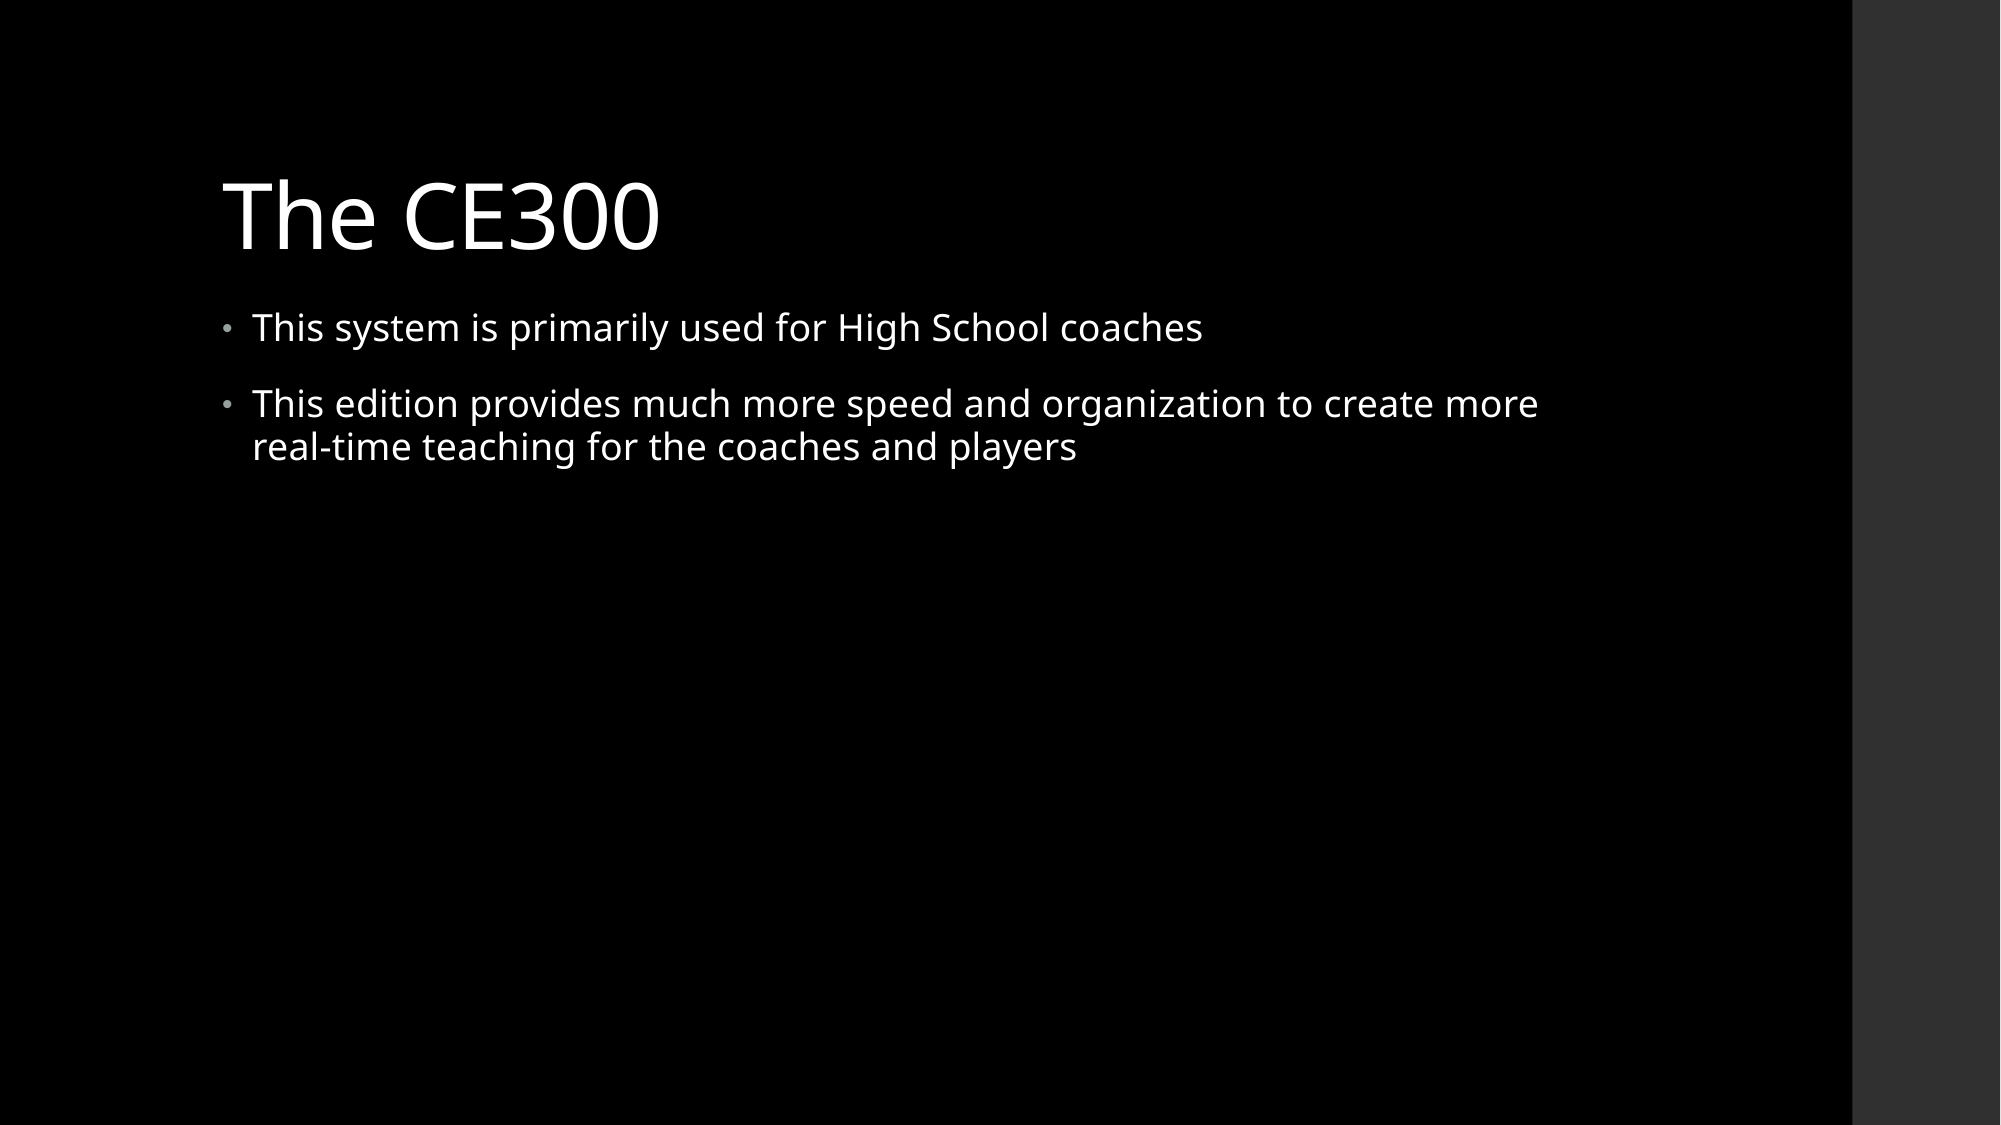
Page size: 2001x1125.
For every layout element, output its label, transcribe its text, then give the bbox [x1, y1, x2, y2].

title The CE300 [206, 60, 1797, 278]
list This system is primarily used for High School coaches This edition provides much more speed and organization to create more real-time teaching for the coaches and players [206, 299, 1617, 1014]
